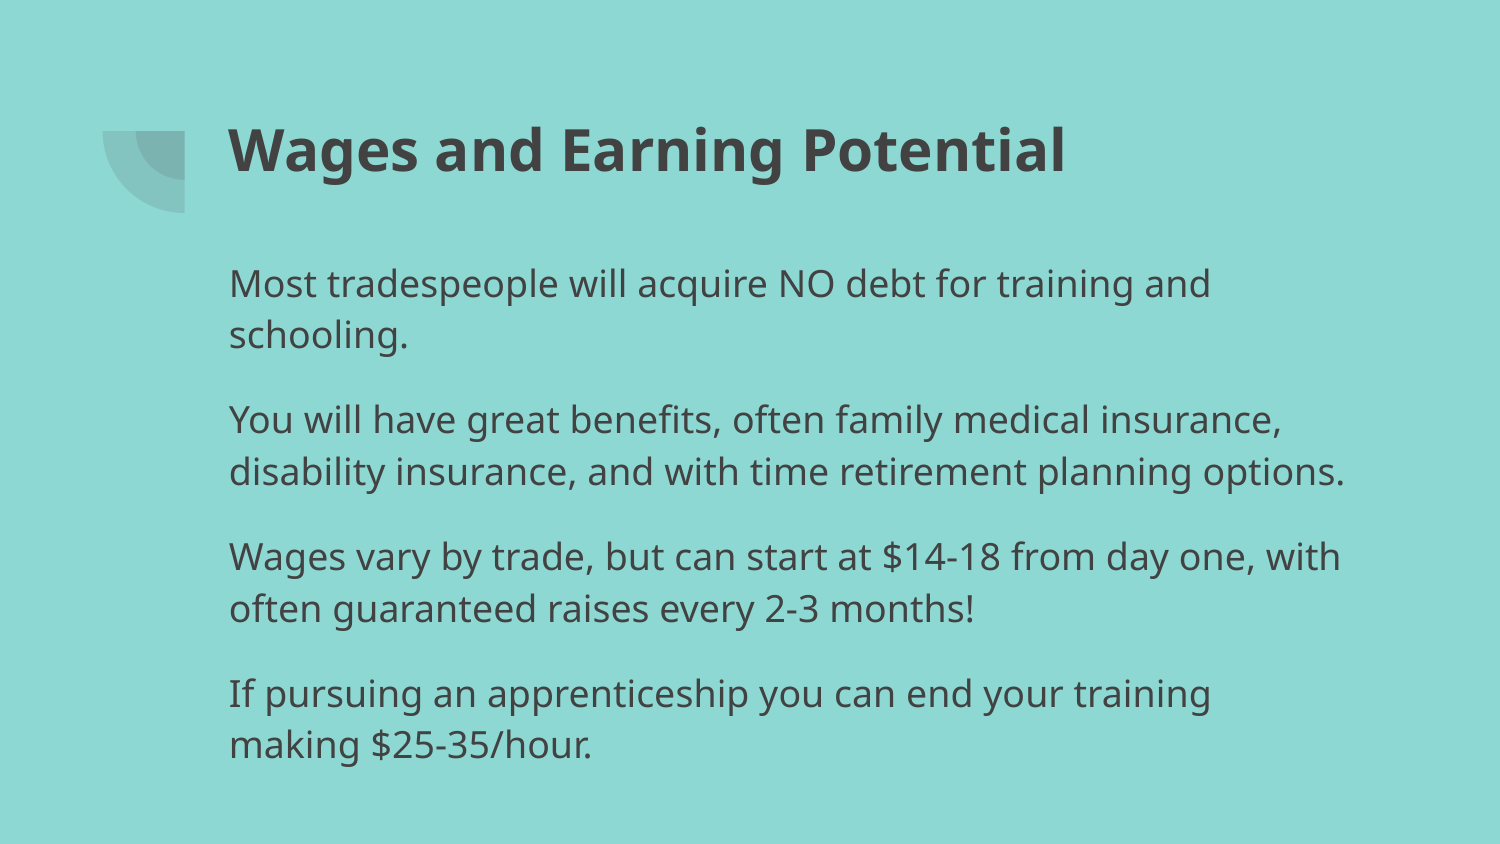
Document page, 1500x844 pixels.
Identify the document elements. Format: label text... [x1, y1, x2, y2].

list Most tradespeople will acquire NO debt for training and schooling. You will have great benefits, often family medical insurance, disability insurance, and with time retirement planning options. Wages vary by trade, but can start at $14-18 from day one, with often guaranteed raises every 2-3 months! If pursuing an apprenticeship you can end your training making $25-35/hour. [213, 237, 1368, 753]
title Wages and Earning Potential [213, 98, 1368, 237]
